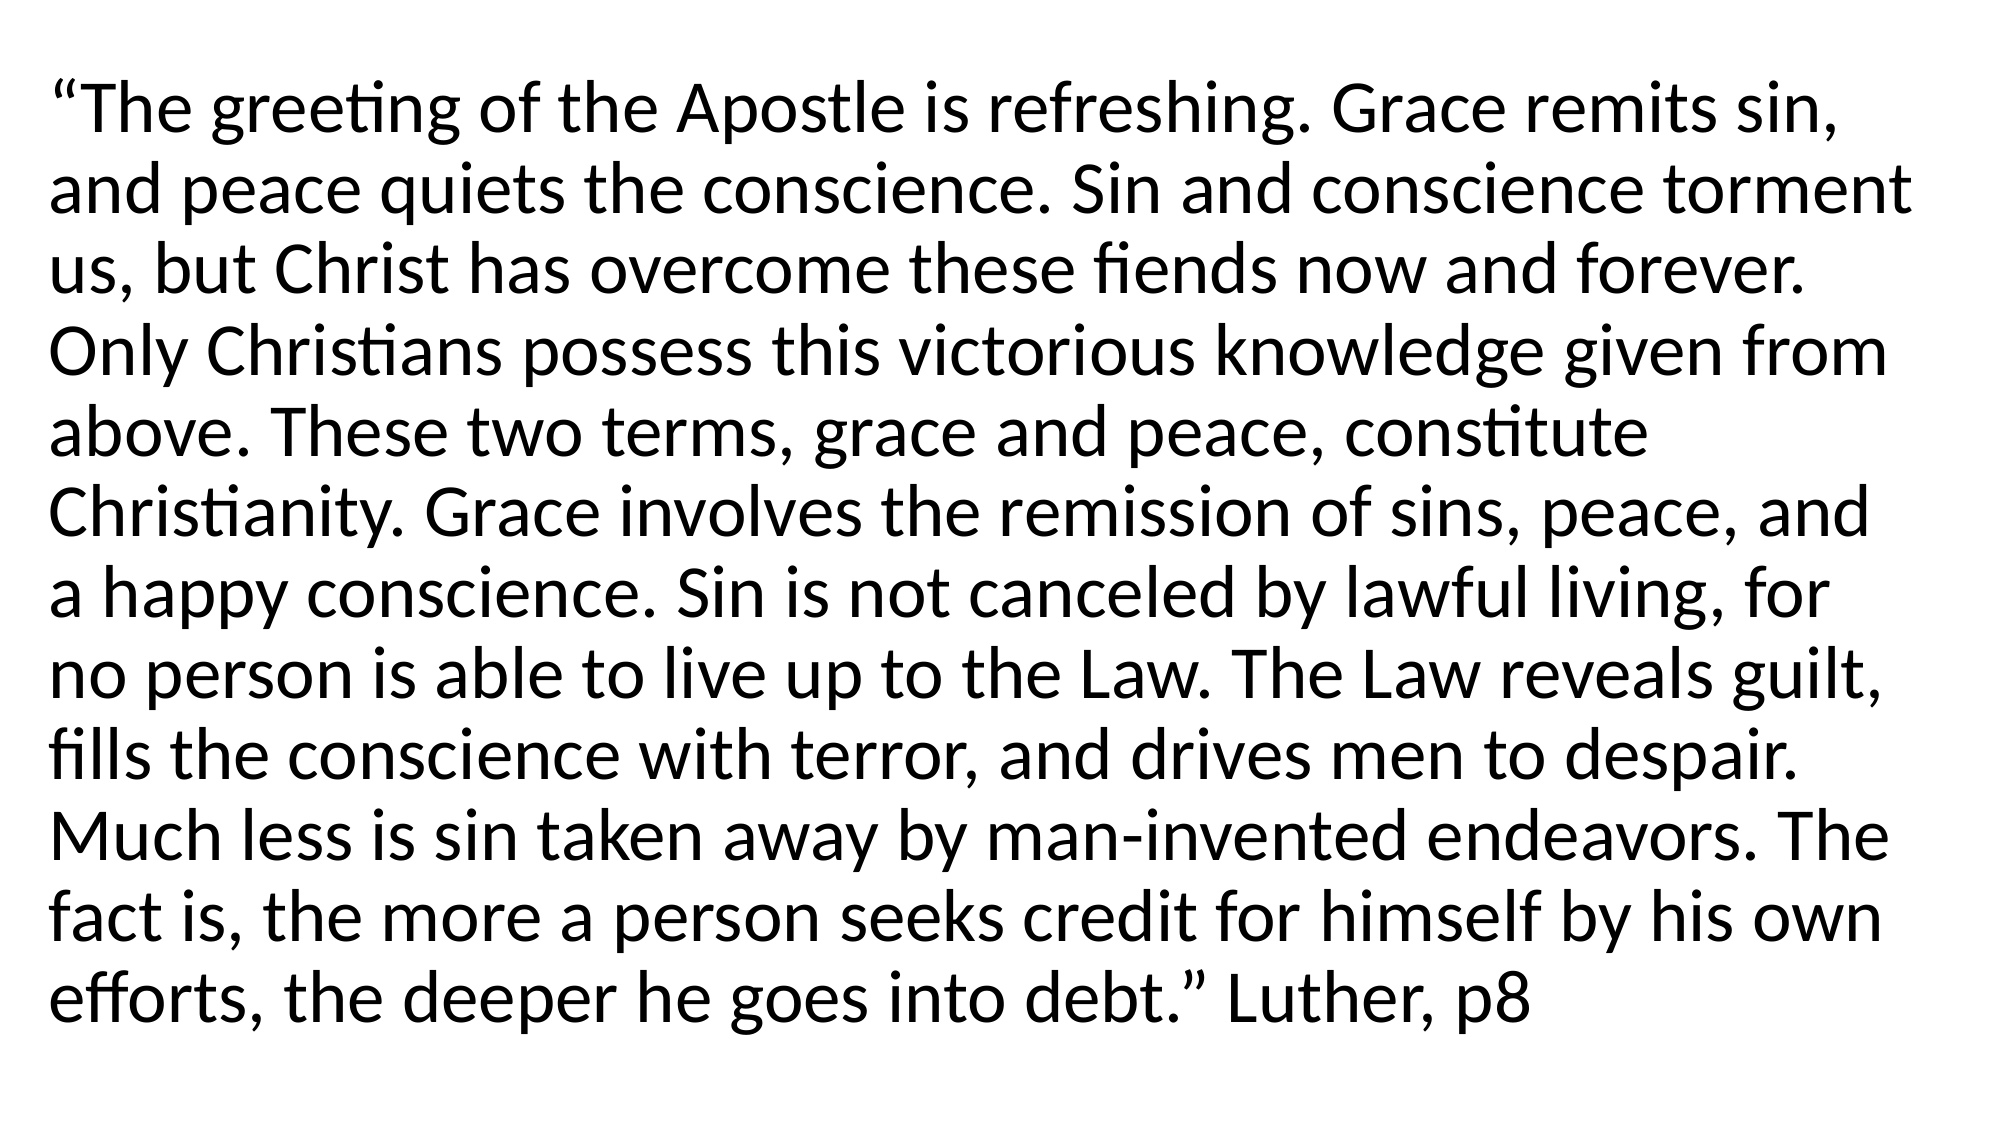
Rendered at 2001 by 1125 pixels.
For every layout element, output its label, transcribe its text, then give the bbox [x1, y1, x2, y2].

list “The greeting of the Apostle is refreshing. Grace remits sin, and peace quiets the conscience. Sin and conscience torment us, but Christ has overcome these fiends now and forever. Only Christians possess this victorious knowledge given from above. These two terms, grace and peace, constitute Christianity. Grace involves the remission of sins, peace, and a happy conscience. Sin is not canceled by lawful living, for no person is able to live up to the Law. The Law reveals guilt, fills the conscience with terror, and drives men to despair. Much less is sin taken away by man-invented endeavors. The fact is, the more a person seeks credit for himself by his own efforts, the deeper he goes into debt.” Luther, p8 [33, 59, 1936, 1096]
